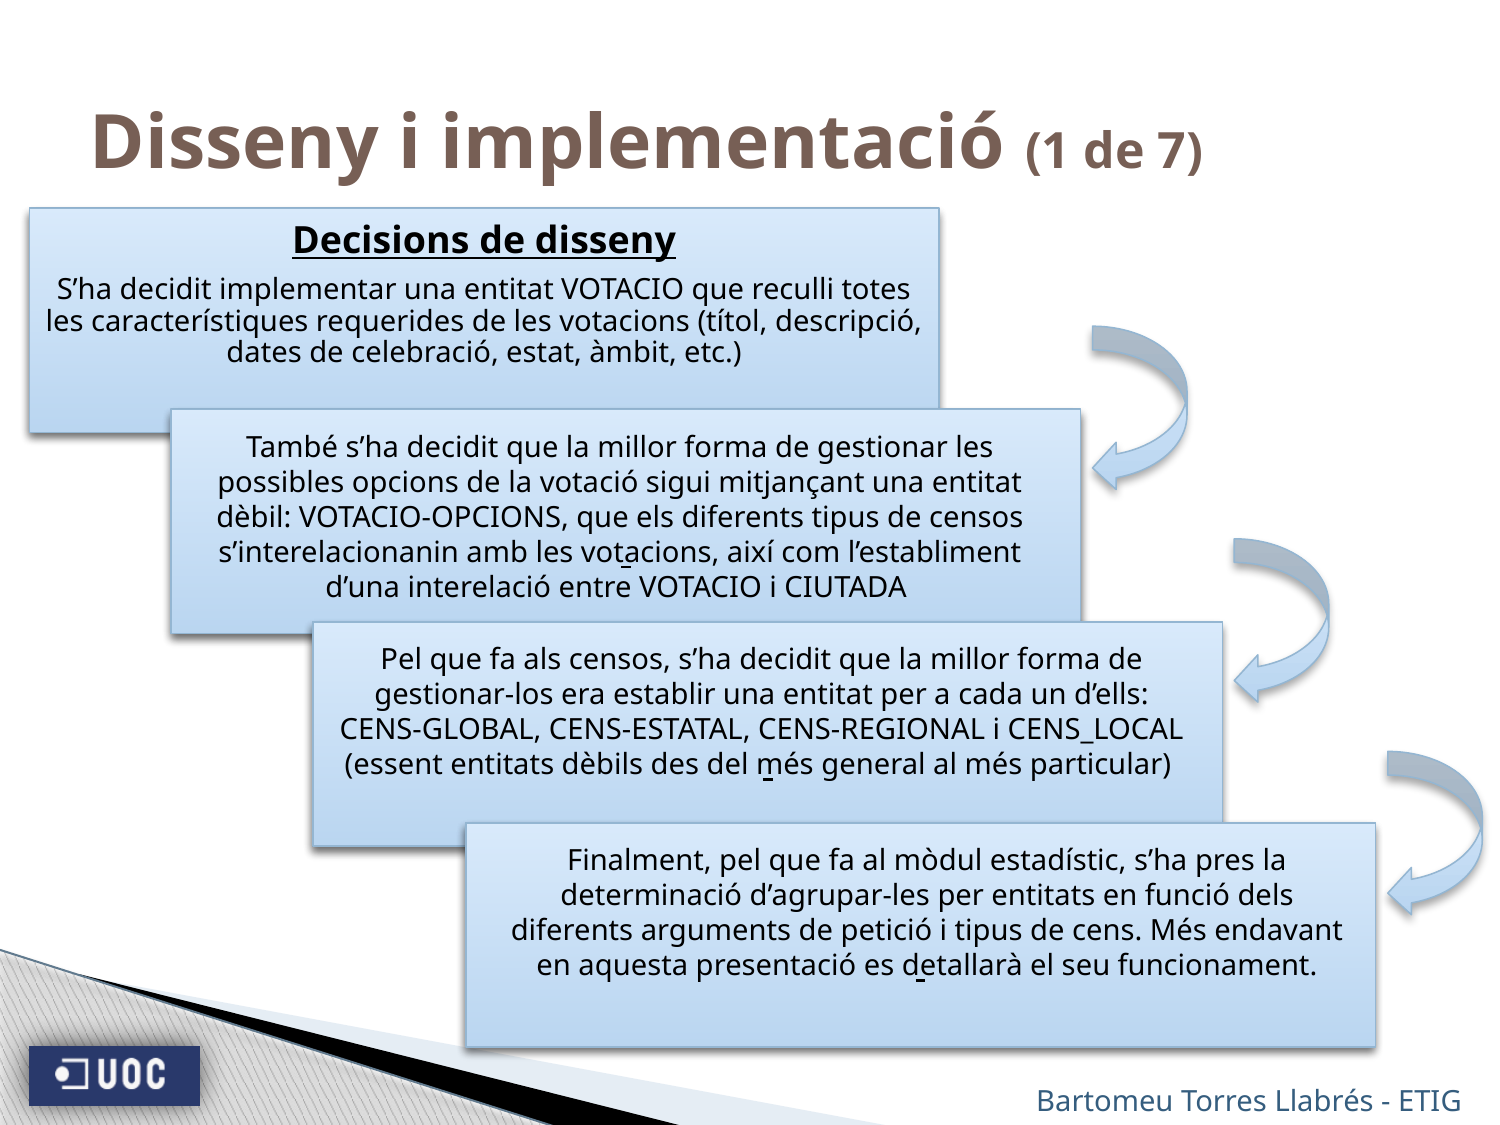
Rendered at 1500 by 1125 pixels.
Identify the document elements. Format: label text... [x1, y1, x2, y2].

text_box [29, 207, 940, 433]
picture [29, 1046, 200, 1106]
text_box [1091, 325, 1188, 491]
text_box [170, 408, 1081, 634]
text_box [465, 822, 1376, 1047]
text_box [1233, 538, 1330, 703]
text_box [312, 621, 1223, 847]
title Disseny i implementació (1 de 7) [75, 45, 1425, 233]
text_box Bartomeu Torres Llabrés - ETIG [1021, 1074, 1500, 1125]
text_box [1387, 750, 1484, 916]
